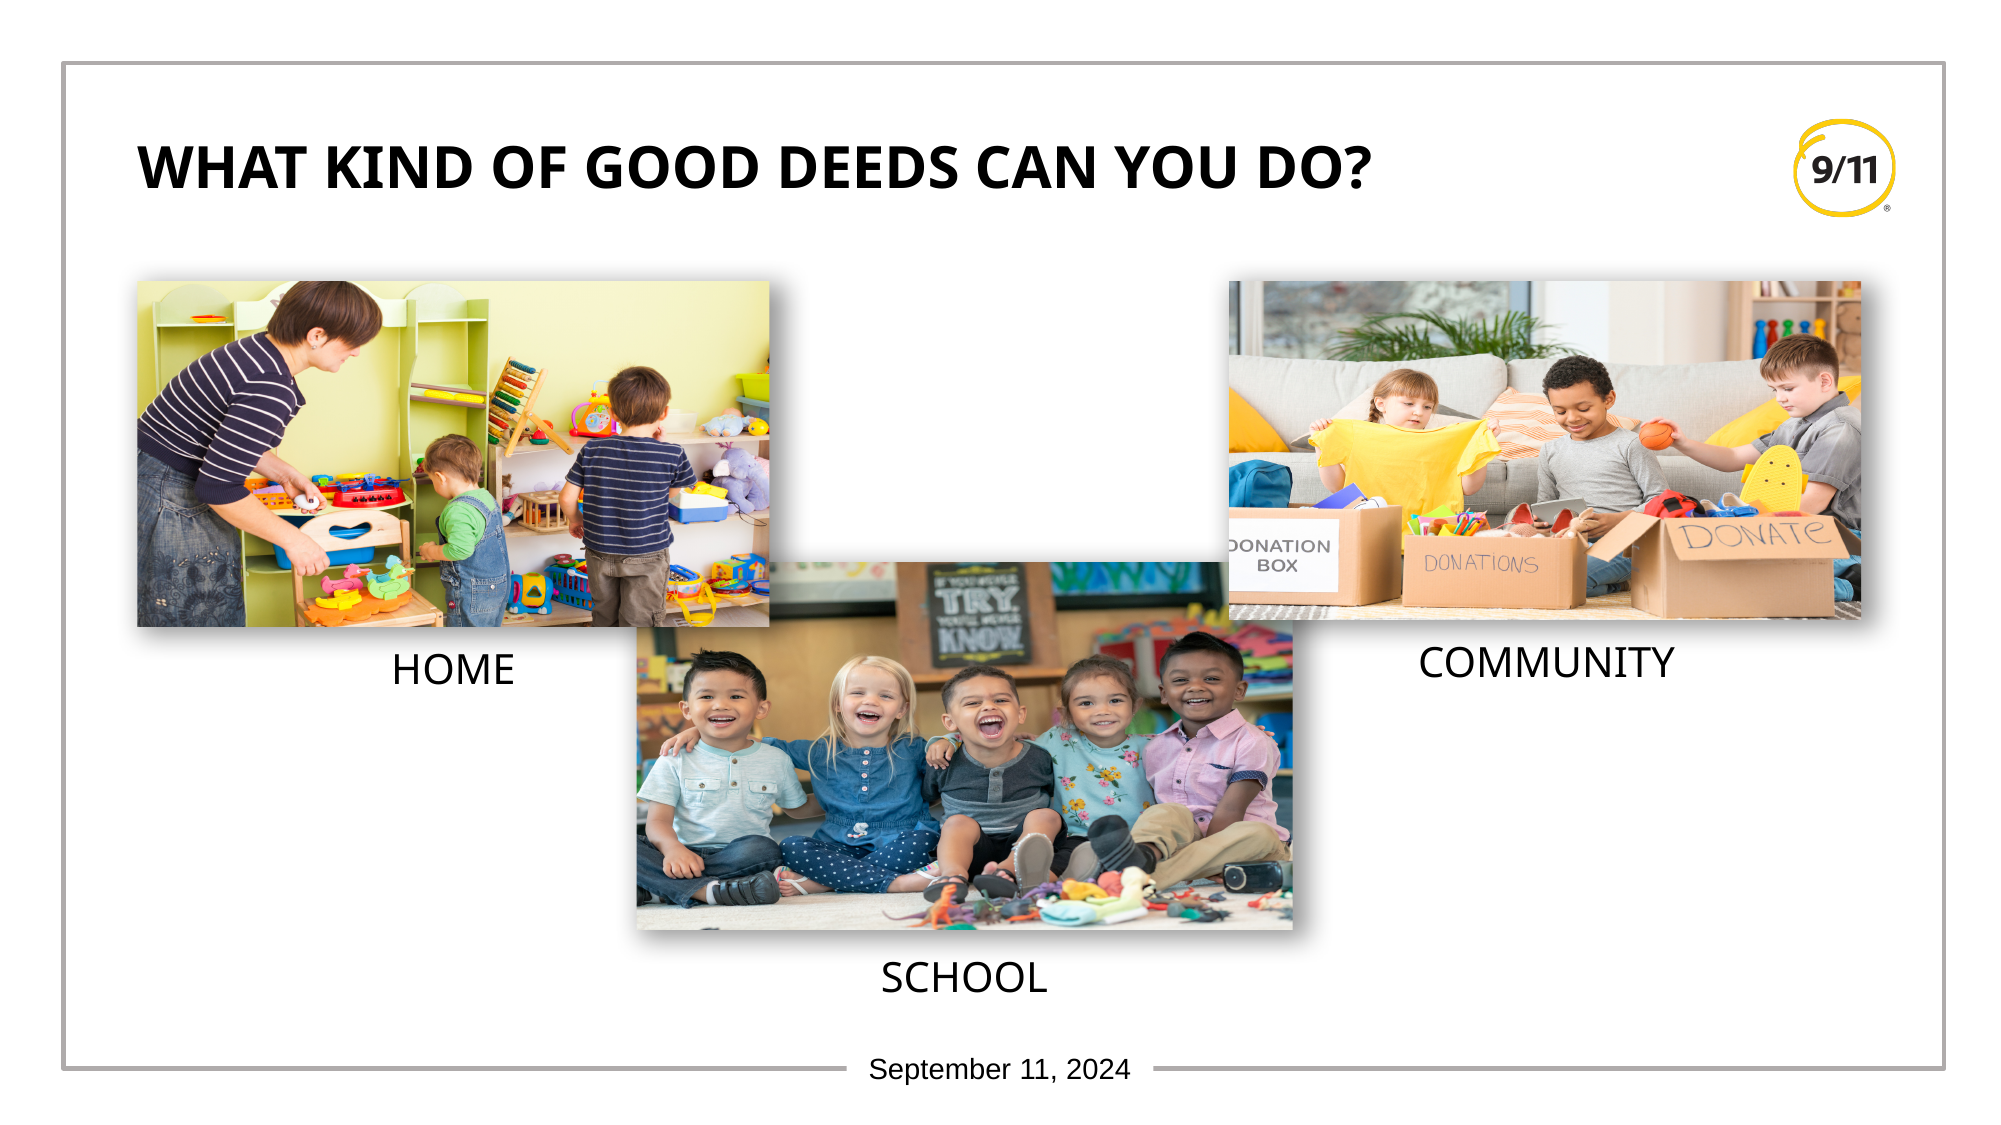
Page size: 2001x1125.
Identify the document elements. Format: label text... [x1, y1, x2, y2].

picture [1779, 112, 1910, 225]
text_box [636, 562, 1293, 930]
text_box [137, 281, 770, 627]
text_box [1229, 281, 1862, 620]
title WHAT KIND OF GOOD DEEDS CAN YOU DO? [137, 131, 1863, 207]
text_box SCHOOL [636, 942, 1293, 1016]
text_box HOME [137, 649, 770, 709]
text_box COMMUNITY [1230, 643, 1863, 702]
